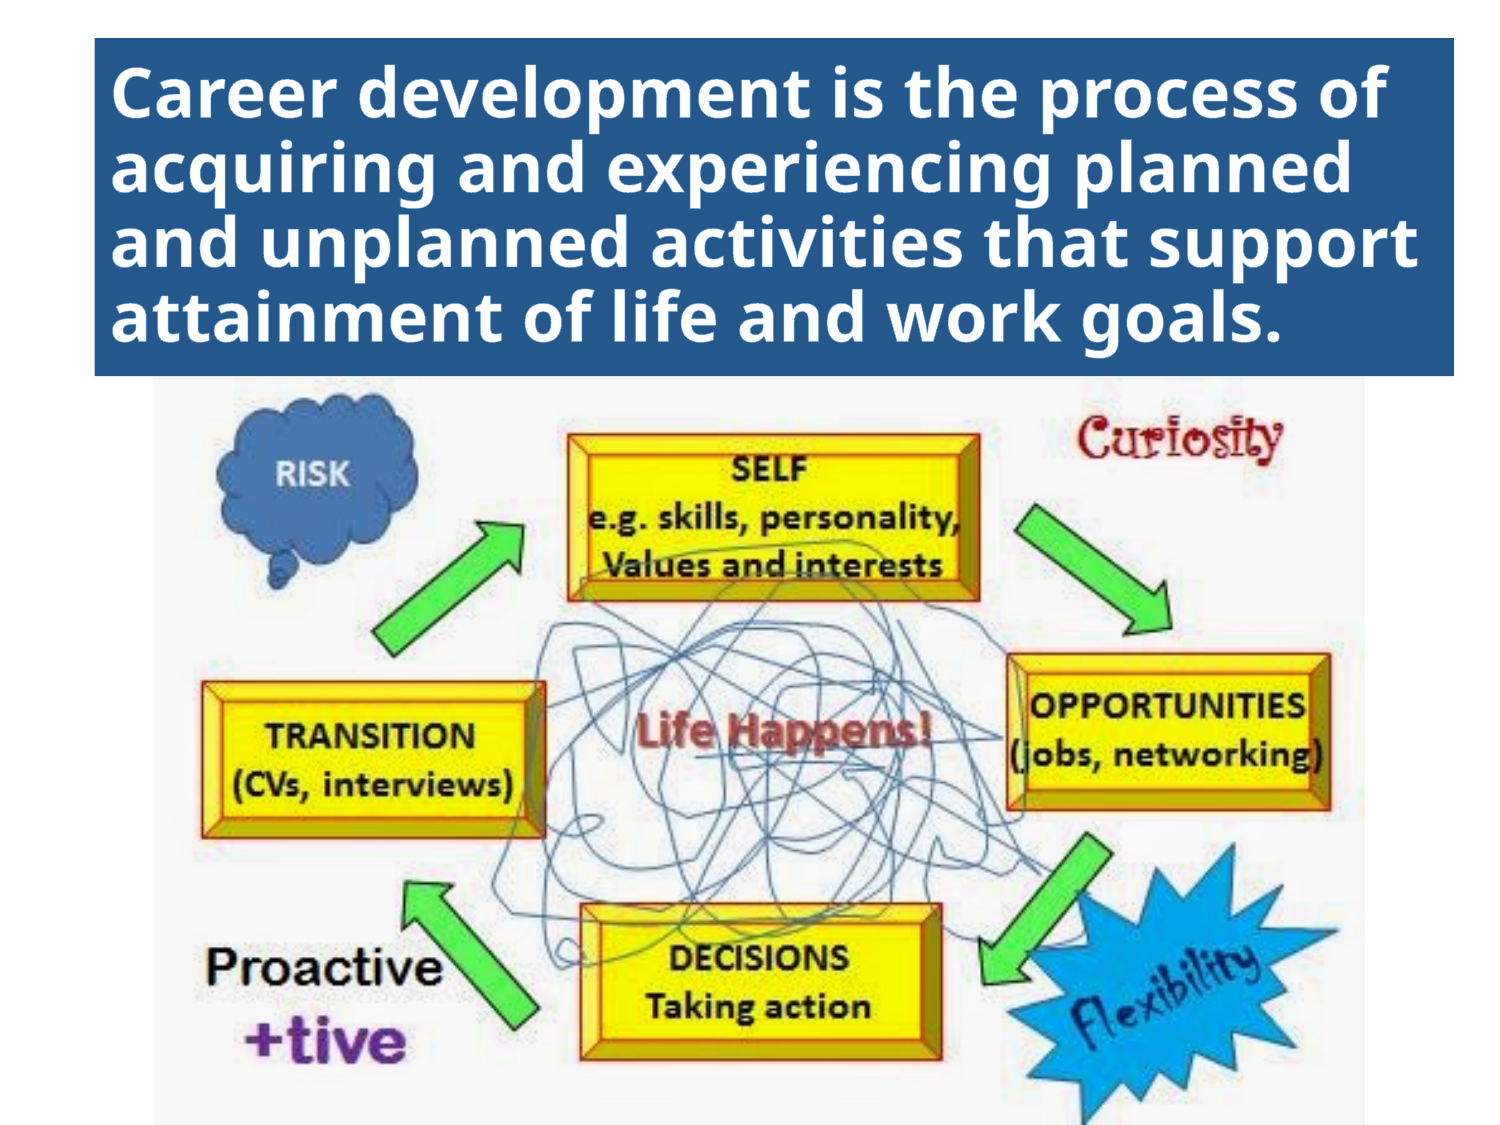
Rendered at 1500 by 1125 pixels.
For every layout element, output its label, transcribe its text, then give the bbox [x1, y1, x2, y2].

title Career development is the process of acquiring and experiencing planned and unplanned activities that support attainment of life and work goals. [94, 38, 1454, 377]
picture [154, 217, 1365, 1125]
